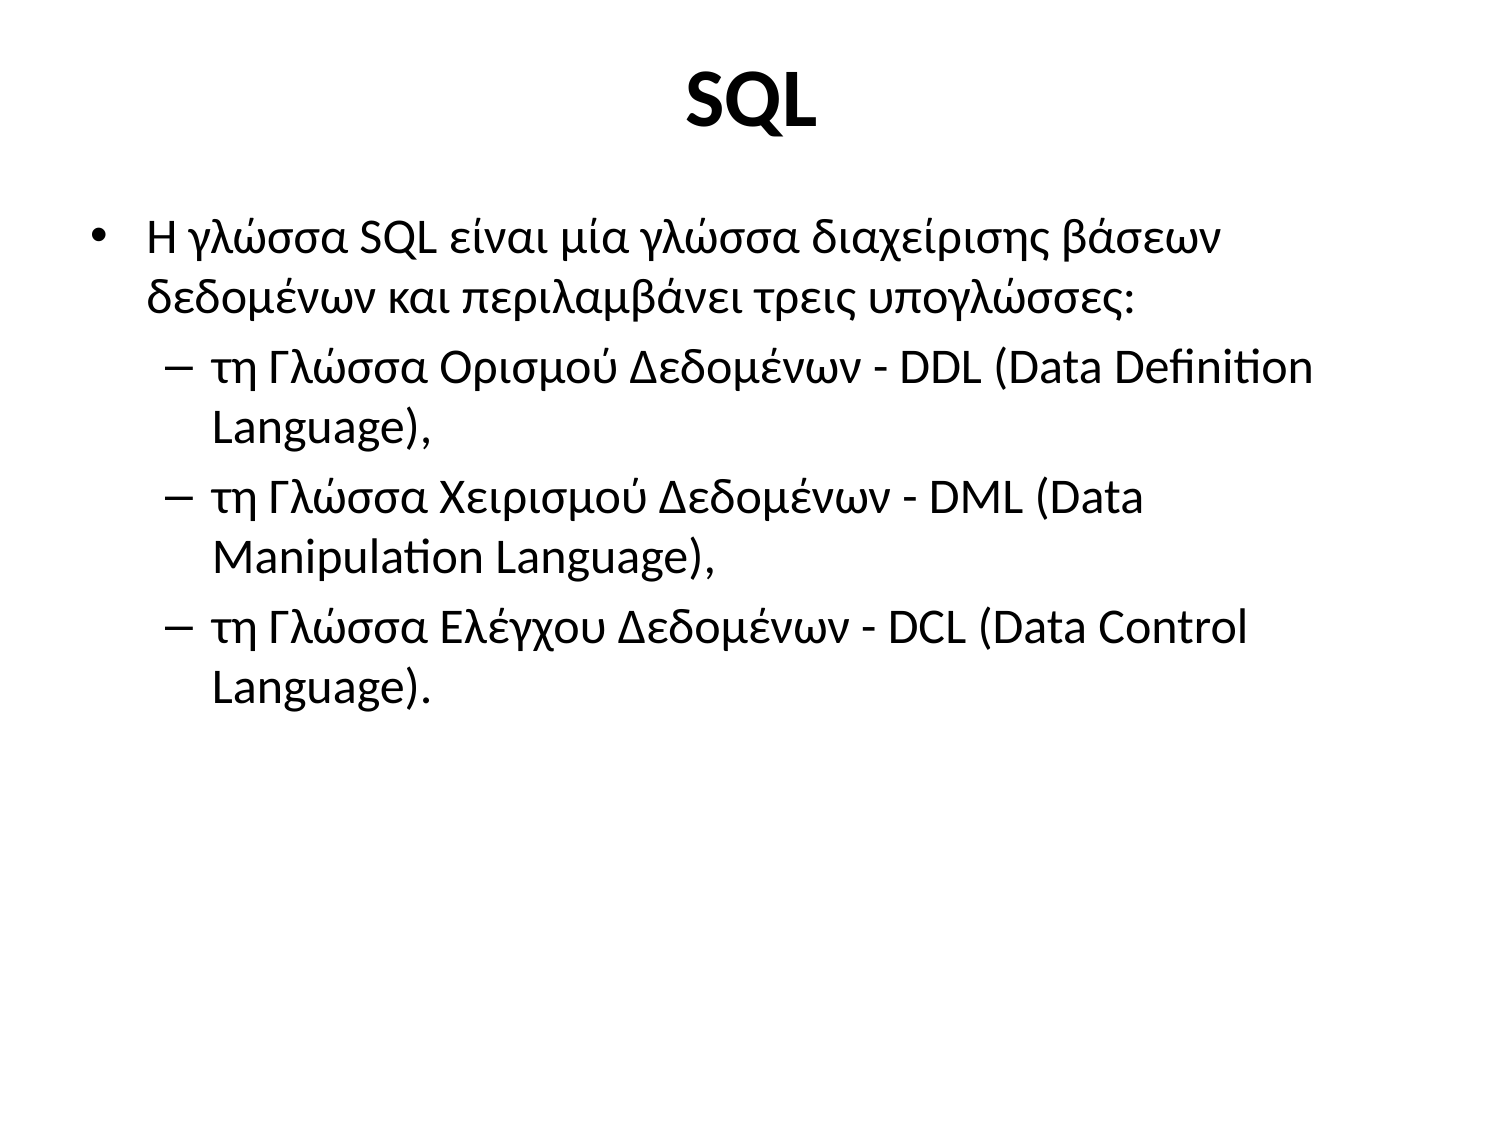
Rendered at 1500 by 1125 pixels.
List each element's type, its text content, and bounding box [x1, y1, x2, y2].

list Η γλώσσα SQL είναι μία γλώσσα διαχείρισης βάσεων δεδομένων και περιλαμβάνει τρεις υπογλώσσες: τη Γλώσσα Ορισμού Δεδομένων - DDL (Data Definition Language), τη Γλώσσα Χειρισμού Δεδομένων - DML (Data Manipulation Language), τη Γλώσσα Ελέγχου Δεδομένων - DCL (Data Control Language). [75, 196, 1425, 1024]
title SQL [76, 19, 1427, 169]
